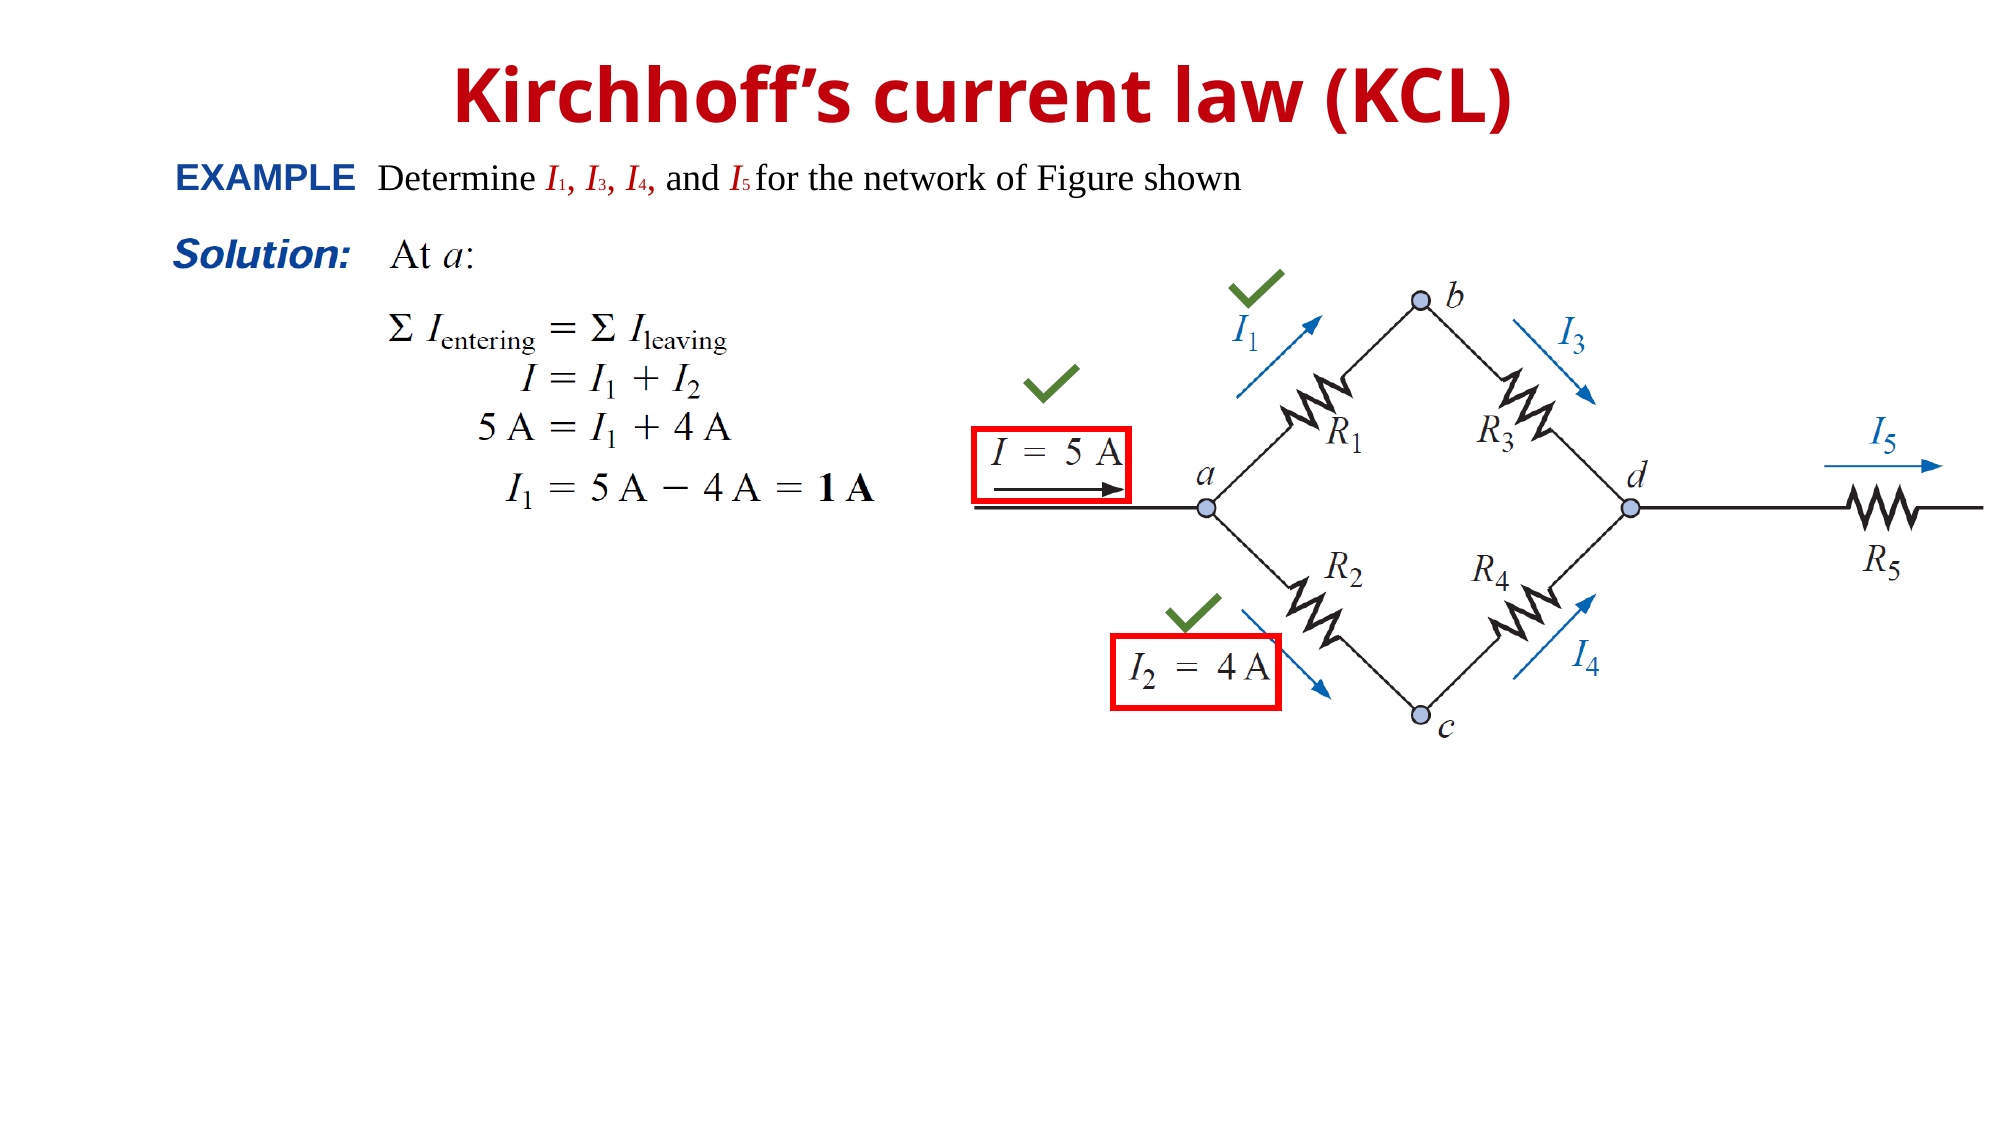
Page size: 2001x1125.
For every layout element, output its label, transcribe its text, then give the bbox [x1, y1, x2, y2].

picture [160, 229, 878, 533]
text_box EXAMPLE Determine I1, I3, I4, and I5 for the network of Figure shown [160, 145, 1457, 206]
text_box Kirchhoff’s current law (KCL) [436, 39, 1549, 145]
picture [974, 251, 1984, 740]
